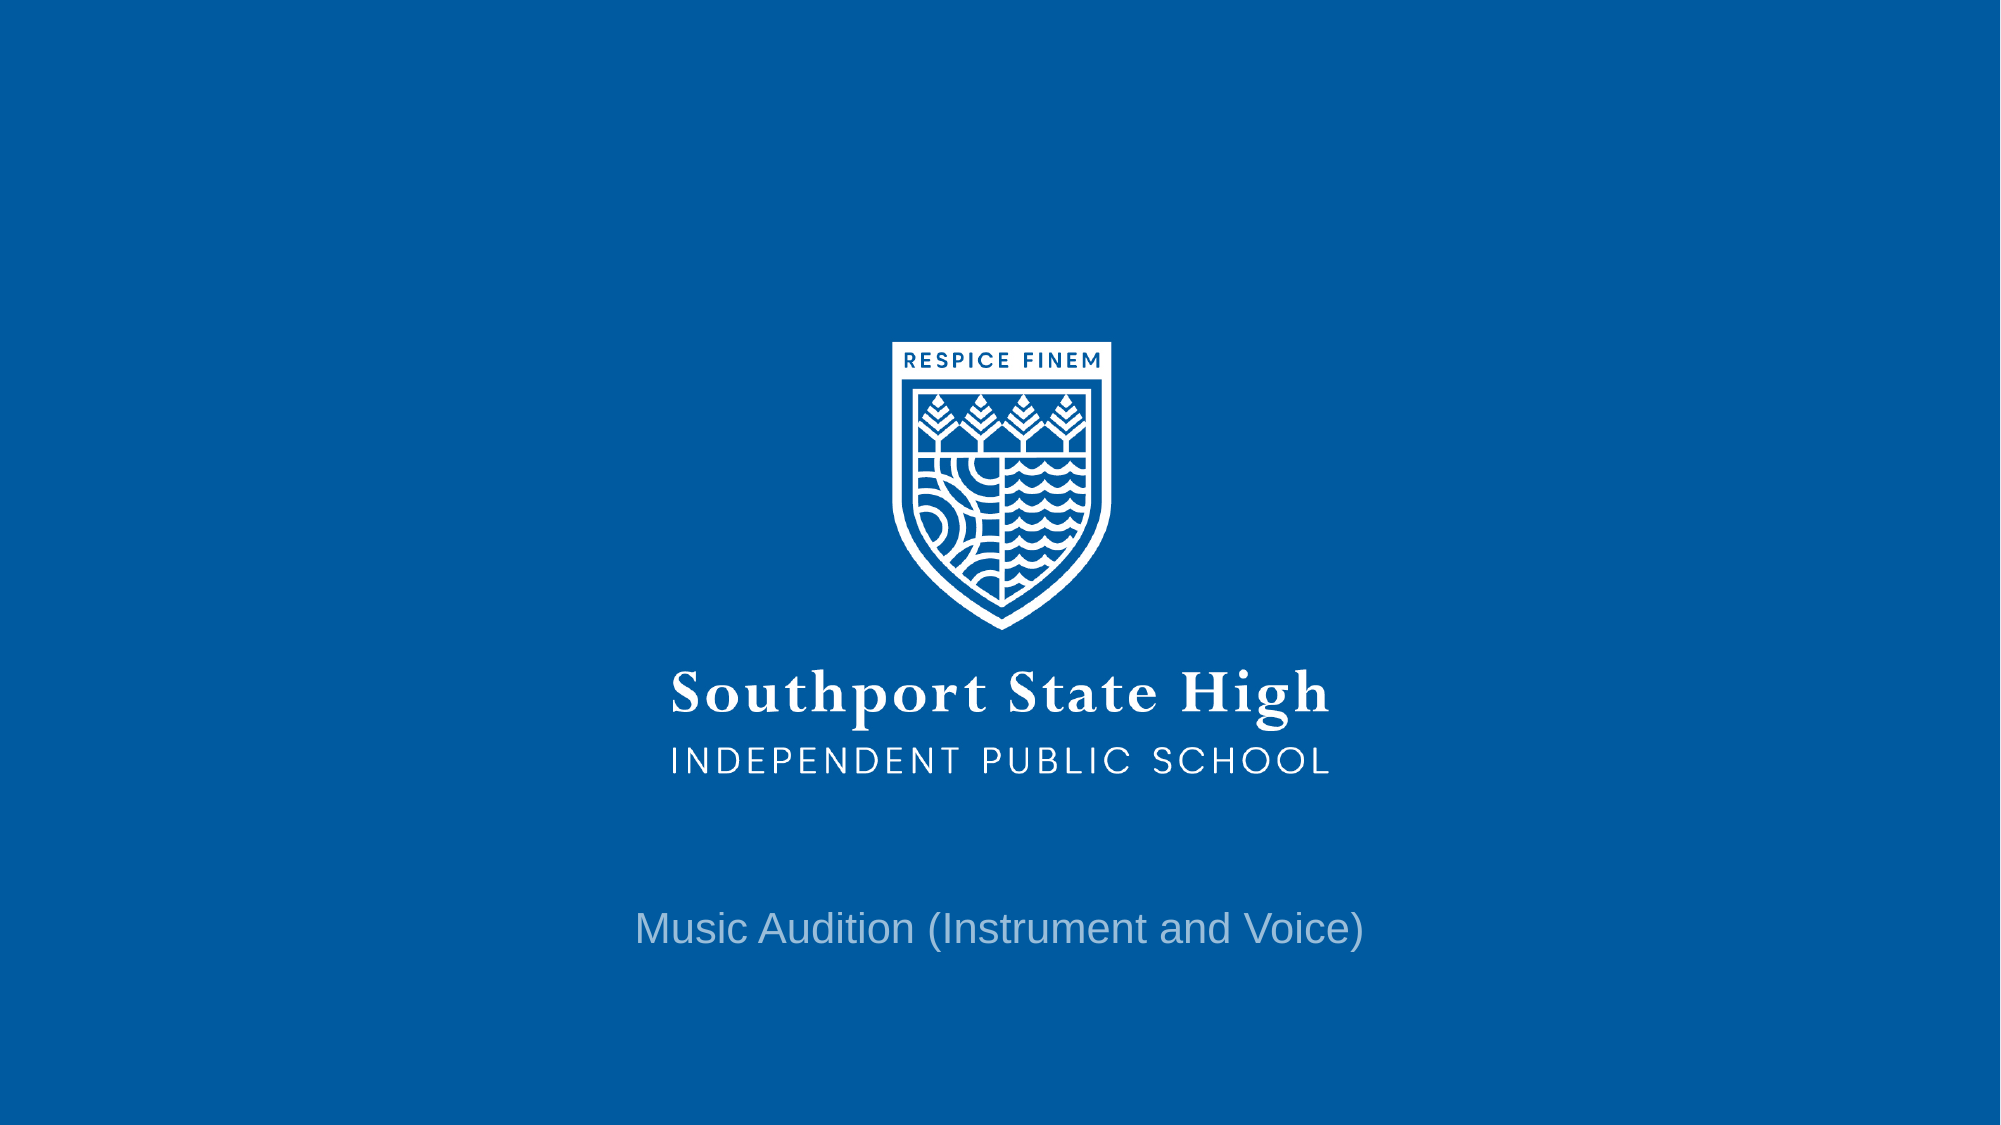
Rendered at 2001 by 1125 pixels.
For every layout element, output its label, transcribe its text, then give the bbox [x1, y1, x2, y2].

picture [0, 0, 2001, 1125]
subtitle Music Audition (Instrument and Voice) [249, 897, 1750, 961]
